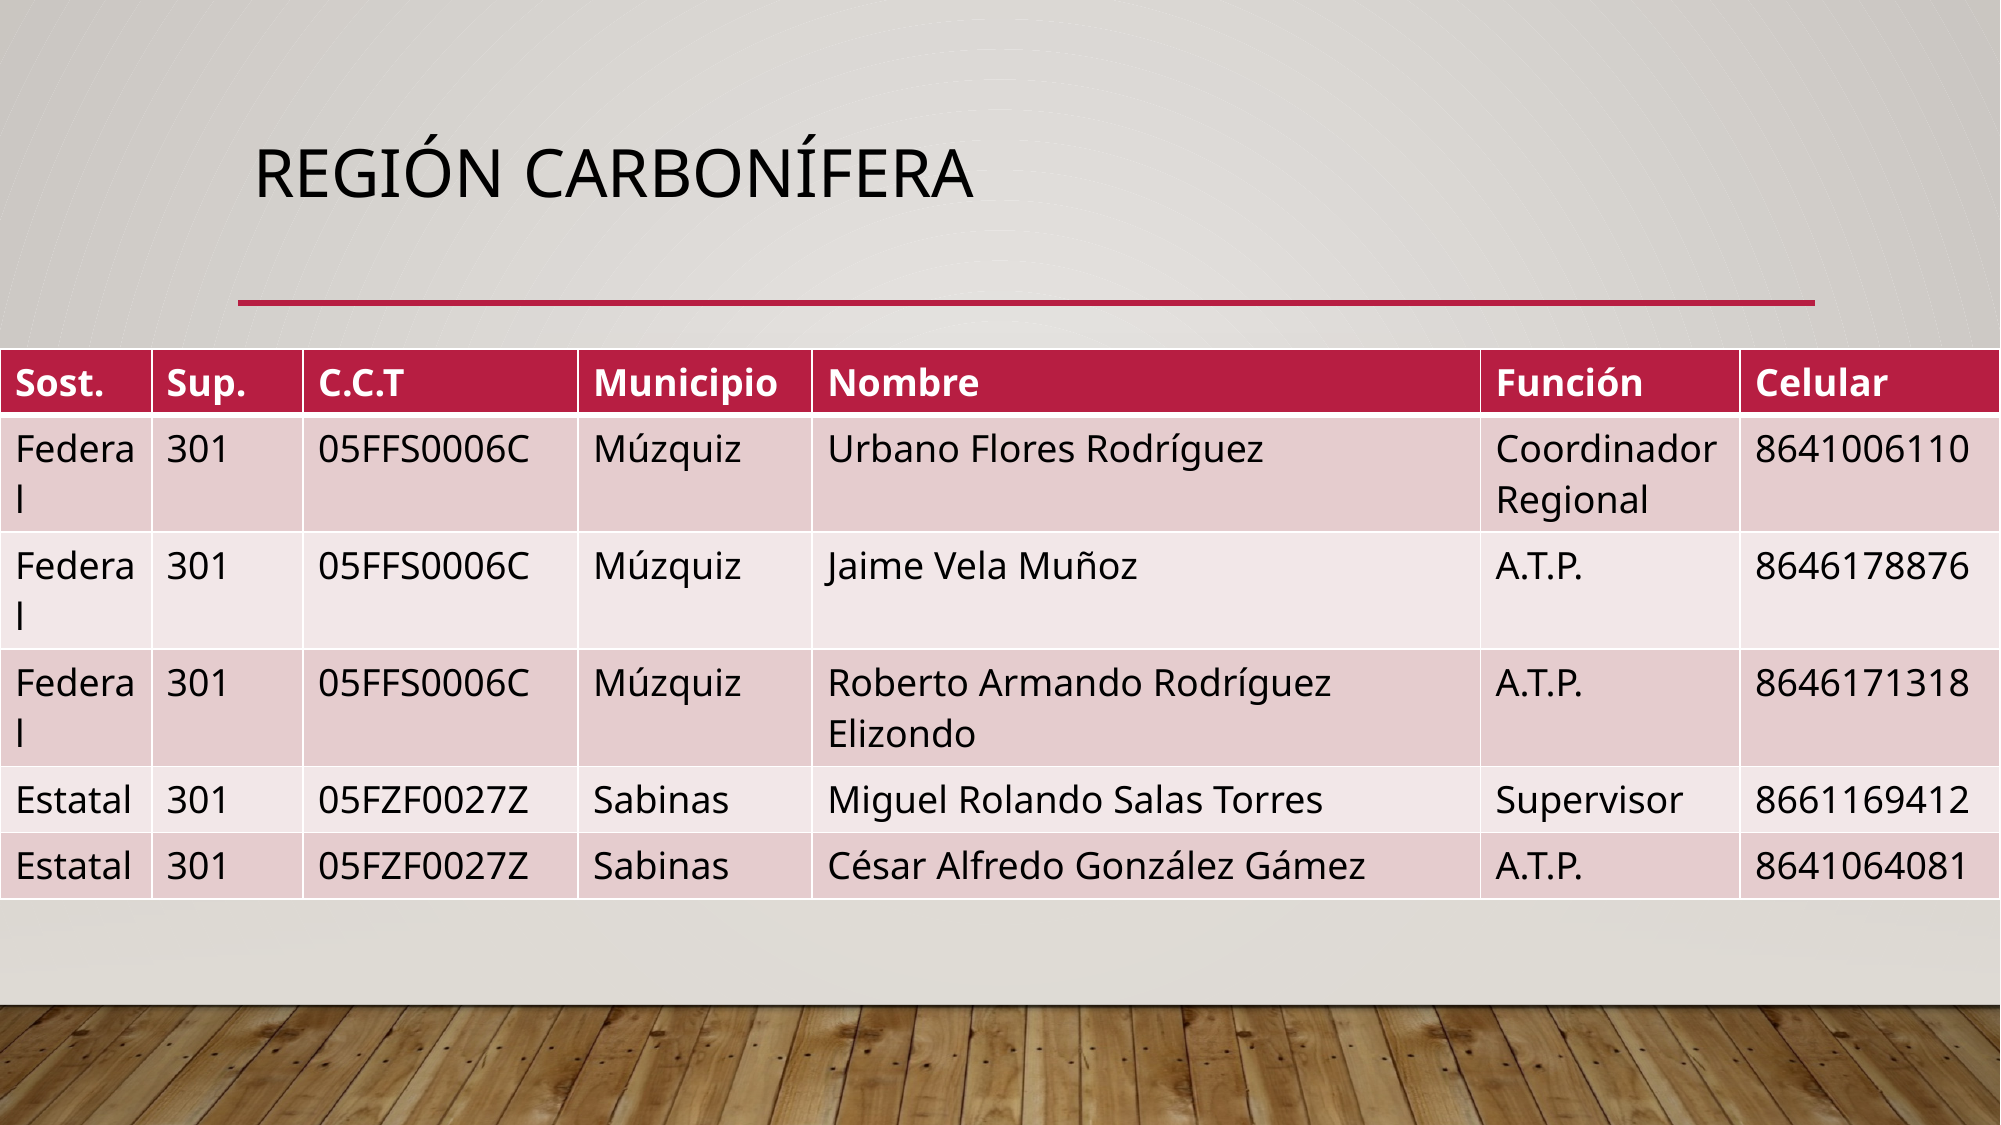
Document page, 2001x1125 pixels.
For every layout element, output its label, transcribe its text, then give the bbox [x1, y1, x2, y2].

table_header Sup. [153, 350, 302, 412]
table_header Función [1481, 350, 1739, 412]
table_cell 05FZF0027Z [304, 767, 577, 832]
table_header Celular [1741, 350, 1999, 412]
table_cell Supervisor [1481, 767, 1739, 832]
table_cell 8641064081 [1741, 833, 1999, 898]
table_cell Múzquiz [579, 418, 811, 531]
title Región Carbonífera [238, 131, 1814, 305]
table_cell A.T.P. [1481, 533, 1739, 648]
table_cell Urbano Flores Rodríguez [813, 418, 1480, 531]
table_cell Estatal [1, 833, 151, 898]
table_cell Coordinador Regional [1481, 418, 1739, 531]
table_header Nombre [813, 350, 1480, 412]
table_cell Sabinas [579, 767, 811, 832]
table_cell 05FZF0027Z [304, 833, 577, 898]
table_cell 301 [153, 833, 302, 898]
table_cell Federal [1, 533, 151, 648]
table_cell 301 [153, 418, 302, 531]
table_cell Estatal [1, 767, 151, 832]
table_header C.C.T [304, 350, 577, 412]
table_cell 05FFS0006C [304, 418, 577, 531]
table_cell 301 [153, 650, 302, 766]
table_cell 8661169412 [1741, 767, 1999, 832]
table_cell Federal [1, 650, 151, 766]
table_cell A.T.P. [1481, 650, 1739, 766]
table_cell César Alfredo González Gámez [813, 833, 1480, 898]
table_cell 301 [153, 767, 302, 832]
table_cell 8646171318 [1741, 650, 1999, 766]
table_cell Múzquiz [579, 533, 811, 648]
table_cell Roberto Armando Rodríguez Elizondo [813, 650, 1480, 766]
table_cell 8641006110 [1741, 418, 1999, 531]
table_cell 301 [153, 533, 302, 648]
table_cell Múzquiz [579, 650, 811, 766]
picture [0, 1005, 2000, 1125]
table_cell Jaime Vela Muñoz [813, 533, 1480, 648]
table_cell 05FFS0006C [304, 533, 577, 648]
table_cell 05FFS0006C [304, 650, 577, 766]
table_cell 8646178876 [1741, 533, 1999, 648]
table_cell Sabinas [579, 833, 811, 898]
table_cell Miguel Rolando Salas Torres [813, 767, 1480, 832]
table_cell Federal [1, 418, 151, 531]
table_header Sost. [1, 350, 151, 412]
table_header Municipio [579, 350, 811, 412]
table_cell A.T.P. [1481, 833, 1739, 898]
